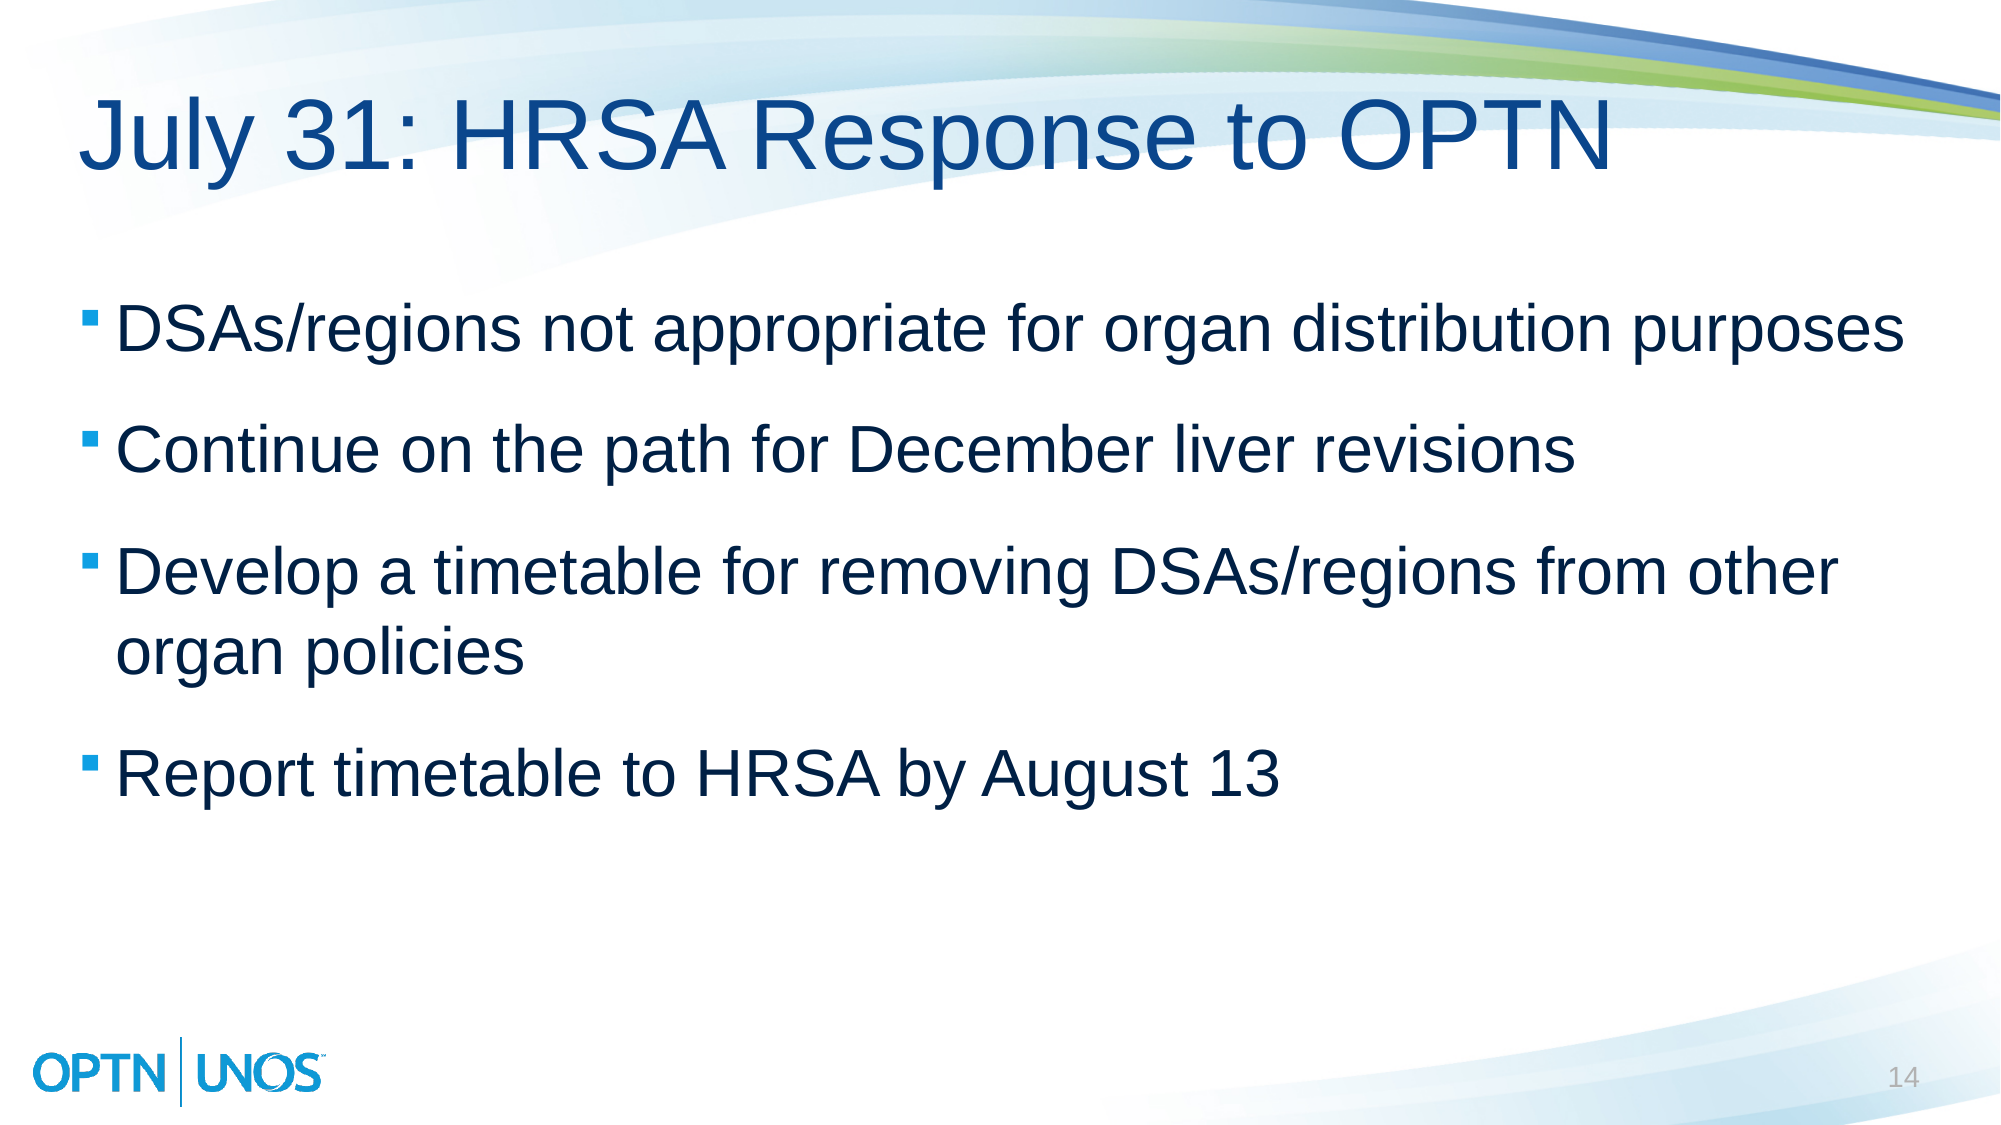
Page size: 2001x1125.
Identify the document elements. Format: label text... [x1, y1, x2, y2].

slide_number 14 [1596, 1046, 1936, 1106]
list DSAs/regions not appropriate for organ distribution purposes Continue on the path for December liver revisions Develop a timetable for removing DSAs/regions from other organ policies Report timetable to HRSA by August 13 [63, 277, 1933, 1000]
picture [0, 0, 2001, 1125]
title July 31: HRSA Response to OPTN [63, 59, 1975, 199]
